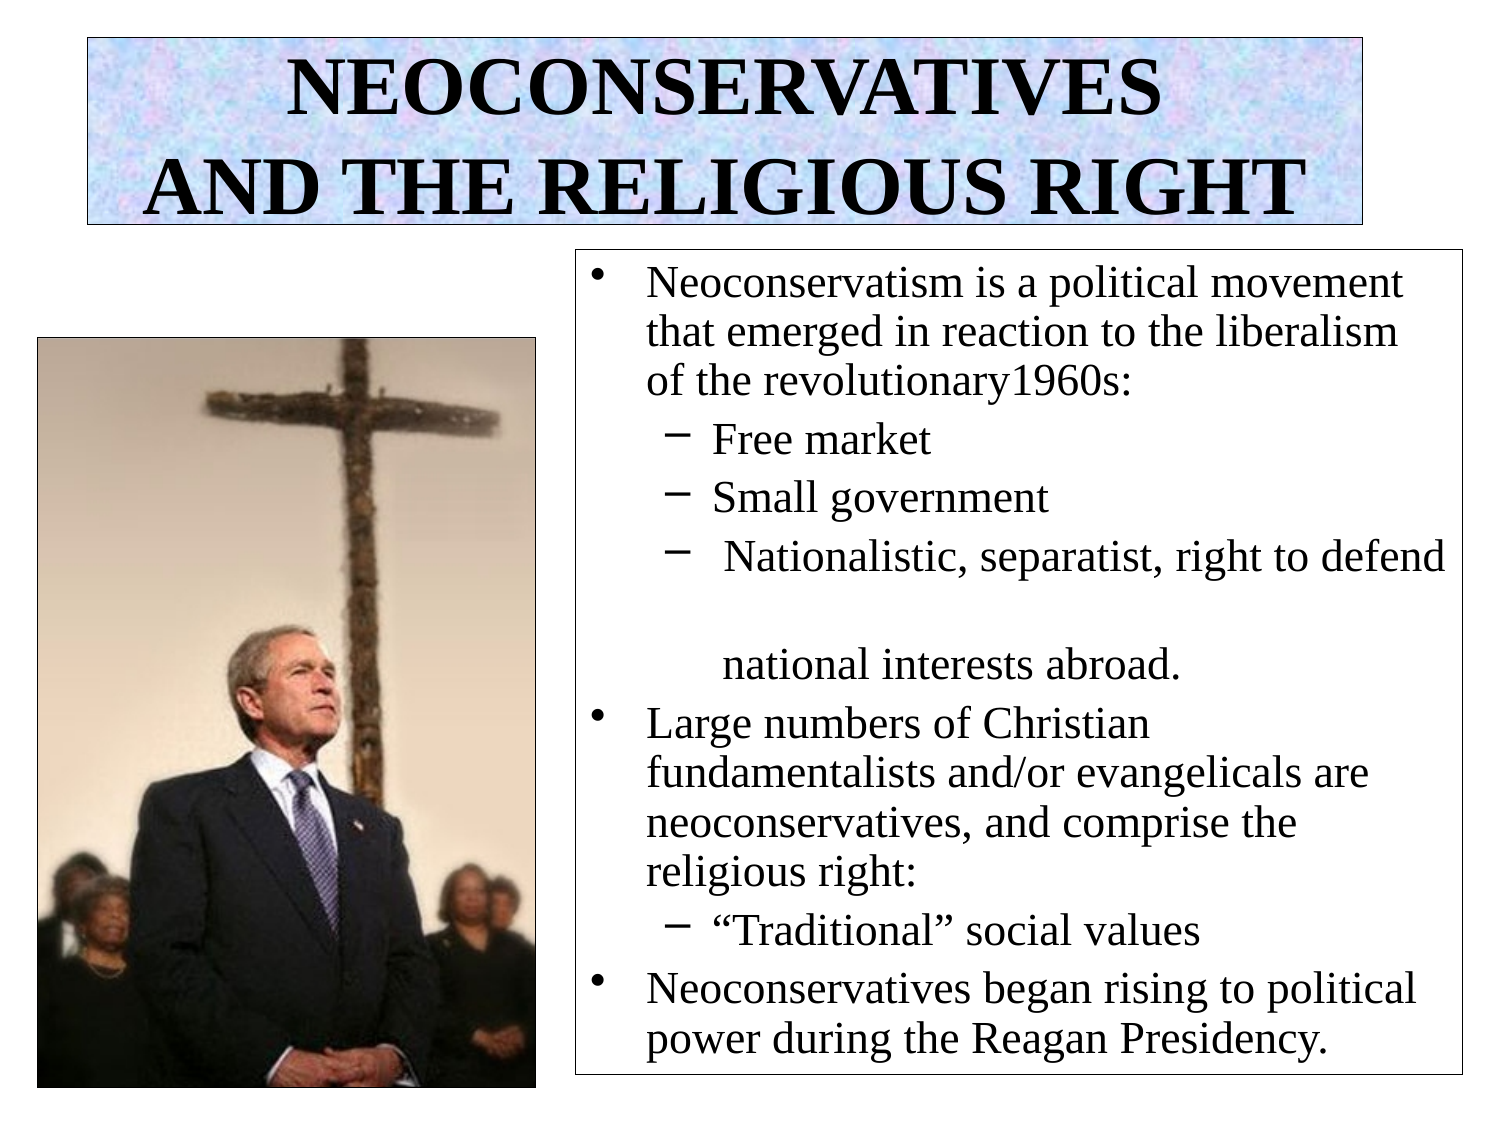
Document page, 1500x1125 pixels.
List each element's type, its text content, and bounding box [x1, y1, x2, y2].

title NEOCONSERVATIVES AND THE RELIGIOUS RIGHT [87, 37, 1363, 225]
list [37, 337, 537, 1088]
list Neoconservatism is a political movement that emerged in reaction to the liberalism of the revolutionary1960s: Free market Small government Nationalistic, separatist, right to defend national interests abroad. Large numbers of Christian fundamentalists and/or evangelicals are neoconservatives, and comprise the religious right: “Traditional” social values Neoconservatives began rising to political power during the Reagan Presidency. [575, 249, 1463, 1075]
